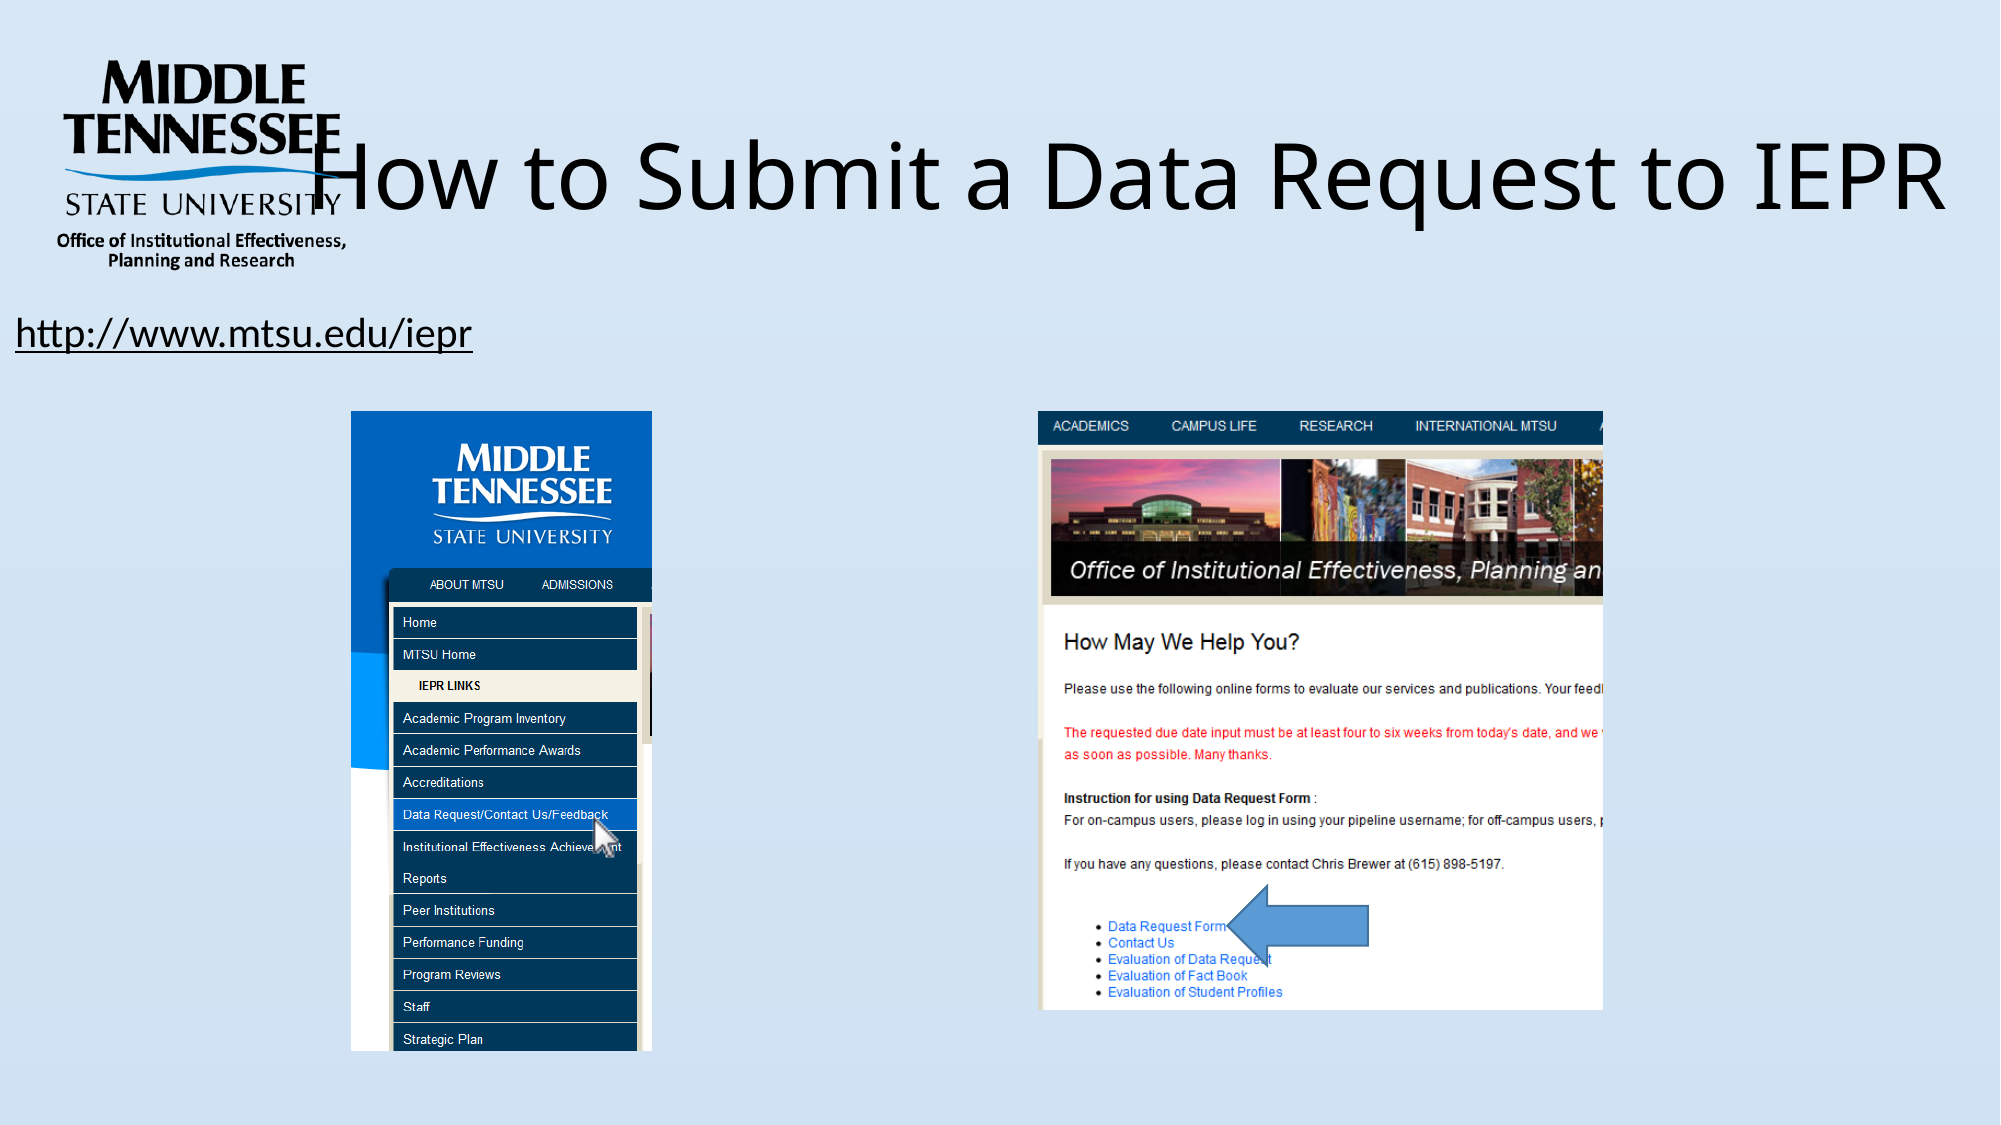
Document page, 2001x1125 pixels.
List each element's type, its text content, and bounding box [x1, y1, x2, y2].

title How to Submit a Data Request to IEPR [369, 70, 1990, 289]
picture [39, 0, 369, 305]
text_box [351, 411, 652, 1051]
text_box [1038, 411, 1603, 1010]
list http://www.mtsu.edu/iepr [0, 304, 703, 365]
